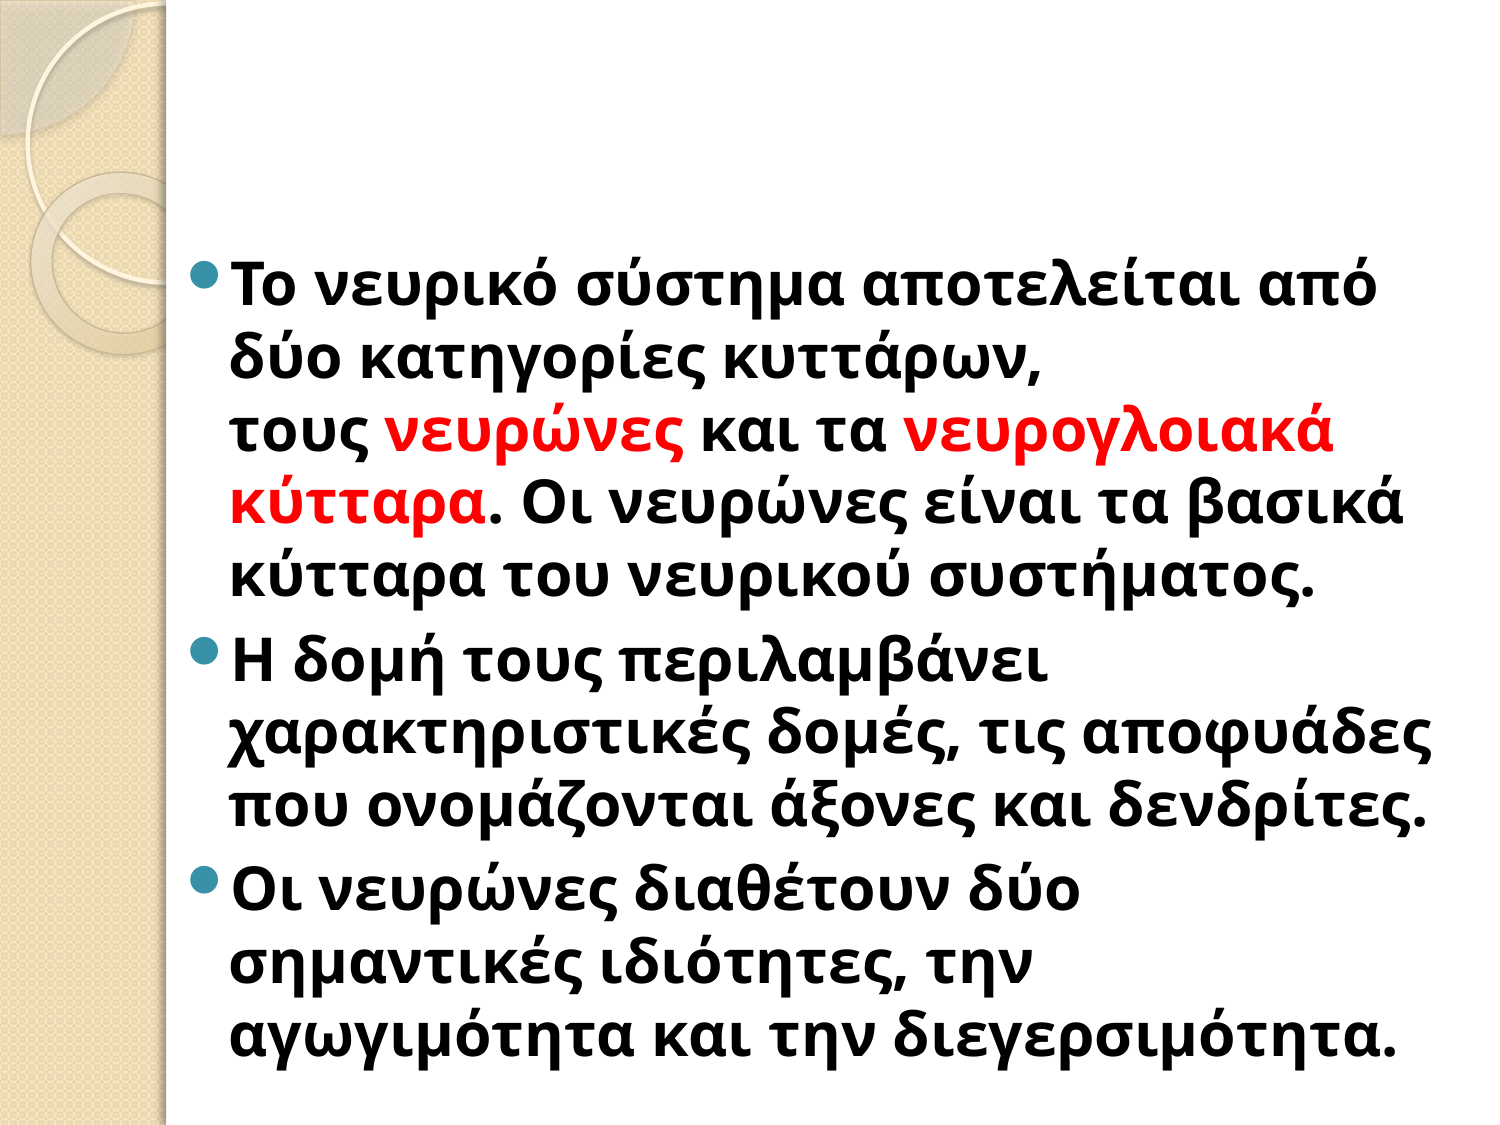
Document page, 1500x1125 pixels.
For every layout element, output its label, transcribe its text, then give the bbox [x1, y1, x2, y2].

list Το νευρικό σύστημα αποτελείται από δύο κατηγορίες κυττάρων, τους νευρώνες και τα νευρογλοιακά κύτταρα. Οι νευρώνες είναι τα βασικά κύτταρα του νευρικού συστήματος. Η δομή τους περιλαμβάνει χαρακτηριστικές δομές, τις αποφυάδες που ονομάζονται άξονες και δενδρίτες. Οι νευρώνες διαθέτουν δύο σημαντικές ιδιότητες, την αγωγιμότητα και την διεγερσιμότητα. [159, 237, 1466, 1125]
